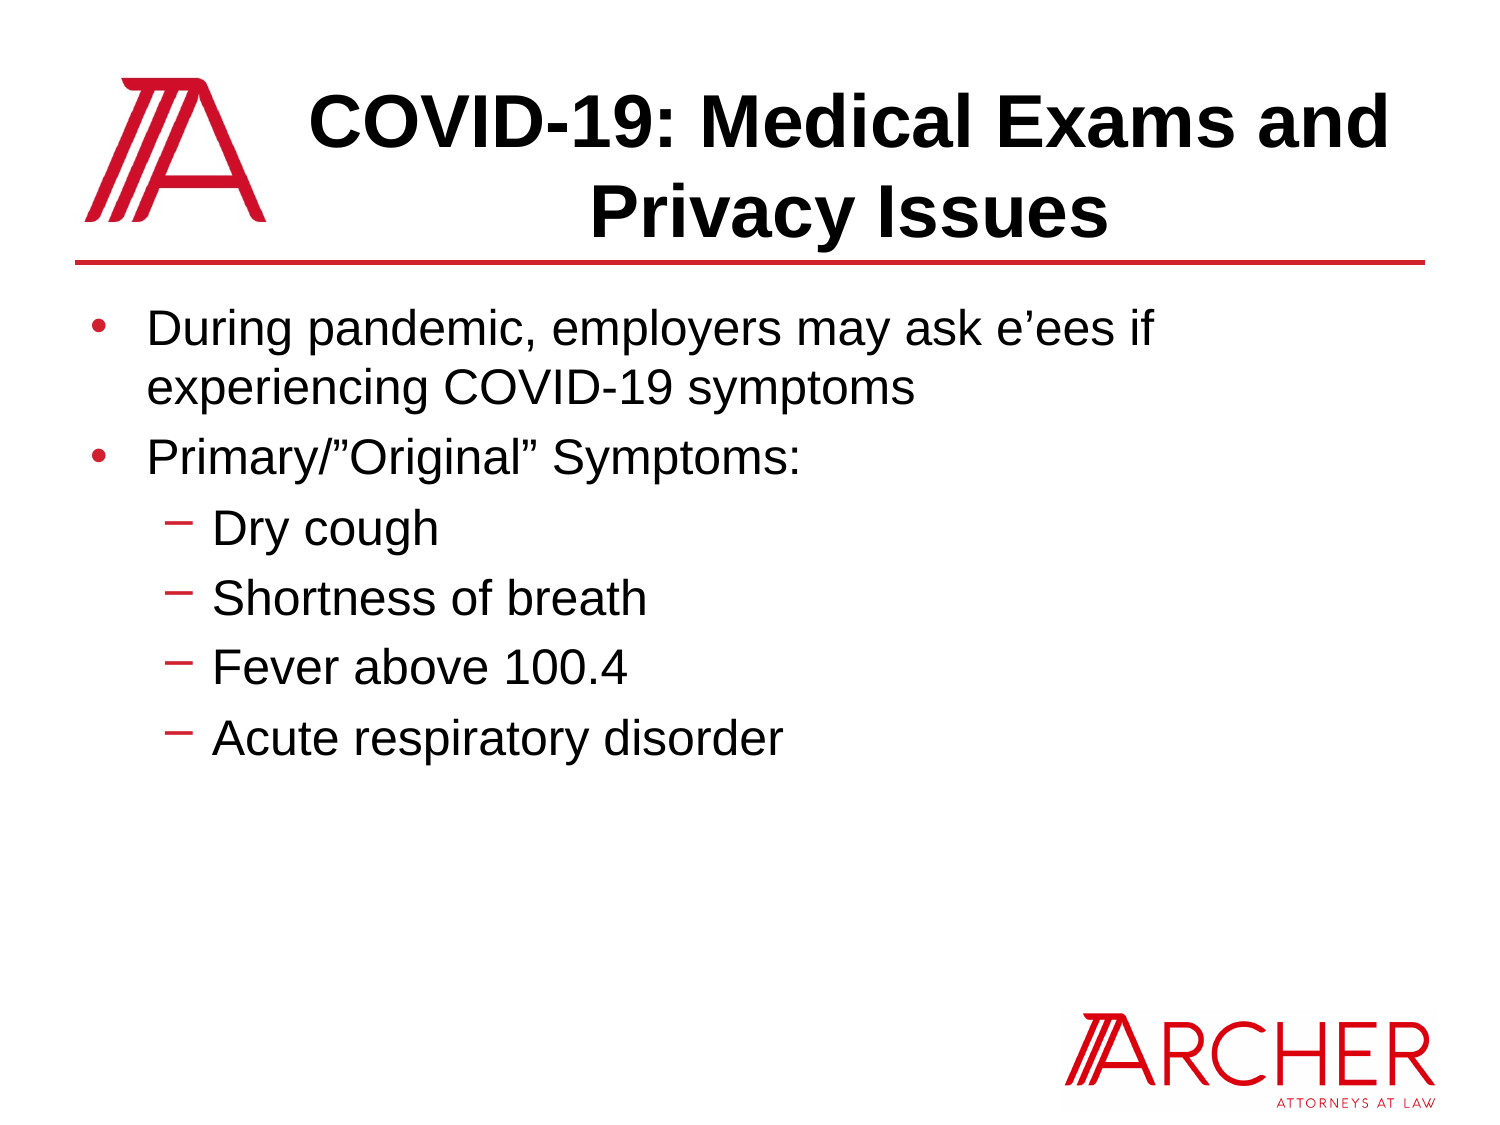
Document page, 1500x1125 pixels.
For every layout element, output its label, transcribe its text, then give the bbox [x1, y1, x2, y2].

title COVID-19: Medical Exams and Privacy Issues [287, 49, 1413, 276]
picture [75, 49, 275, 250]
list During pandemic, employers may ask e’ees if experiencing COVID-19 symptoms Primary/”Original” Symptoms: Dry cough Shortness of breath Fever above 100.4 Acute respiratory disorder [74, 287, 1426, 963]
picture [1062, 1010, 1438, 1113]
